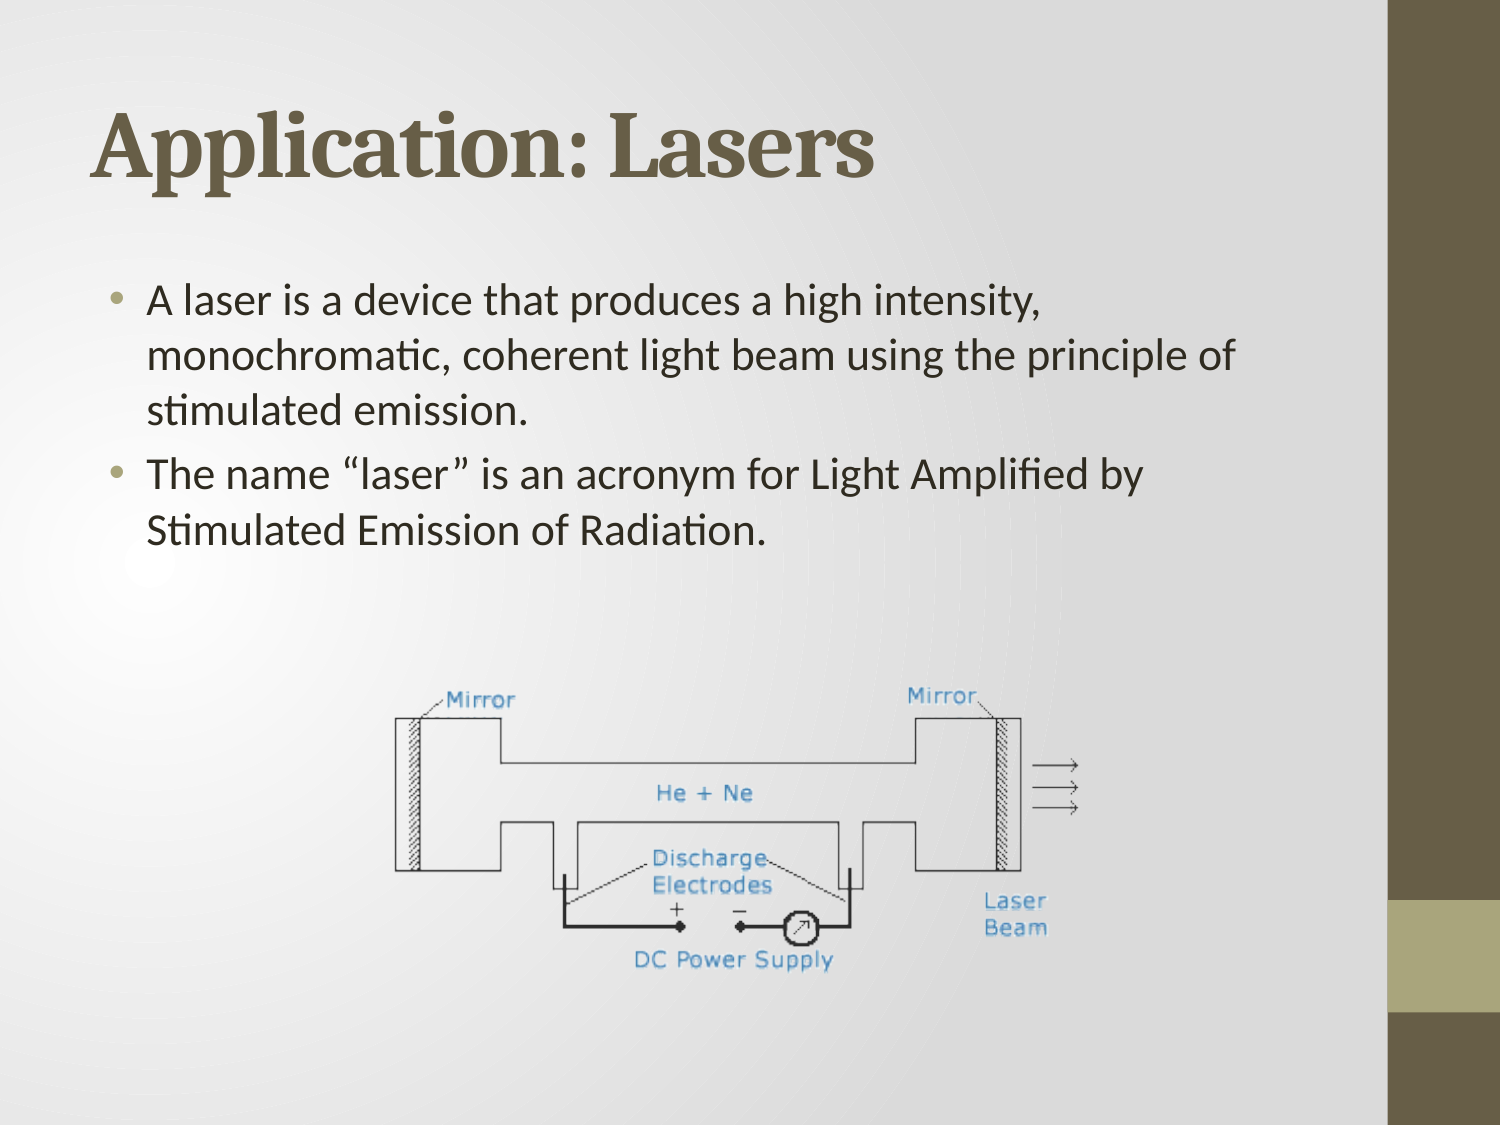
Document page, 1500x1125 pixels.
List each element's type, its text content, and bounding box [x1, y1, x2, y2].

title Application: Lasers [75, 45, 1325, 233]
picture [383, 655, 1082, 998]
list A laser is a device that produces a high intensity, monochromatic, coherent light beam using the principle of stimulated emission. The name “laser” is an acronym for Light Amplified by Stimulated Emission of Radiation. [75, 262, 1325, 1050]
